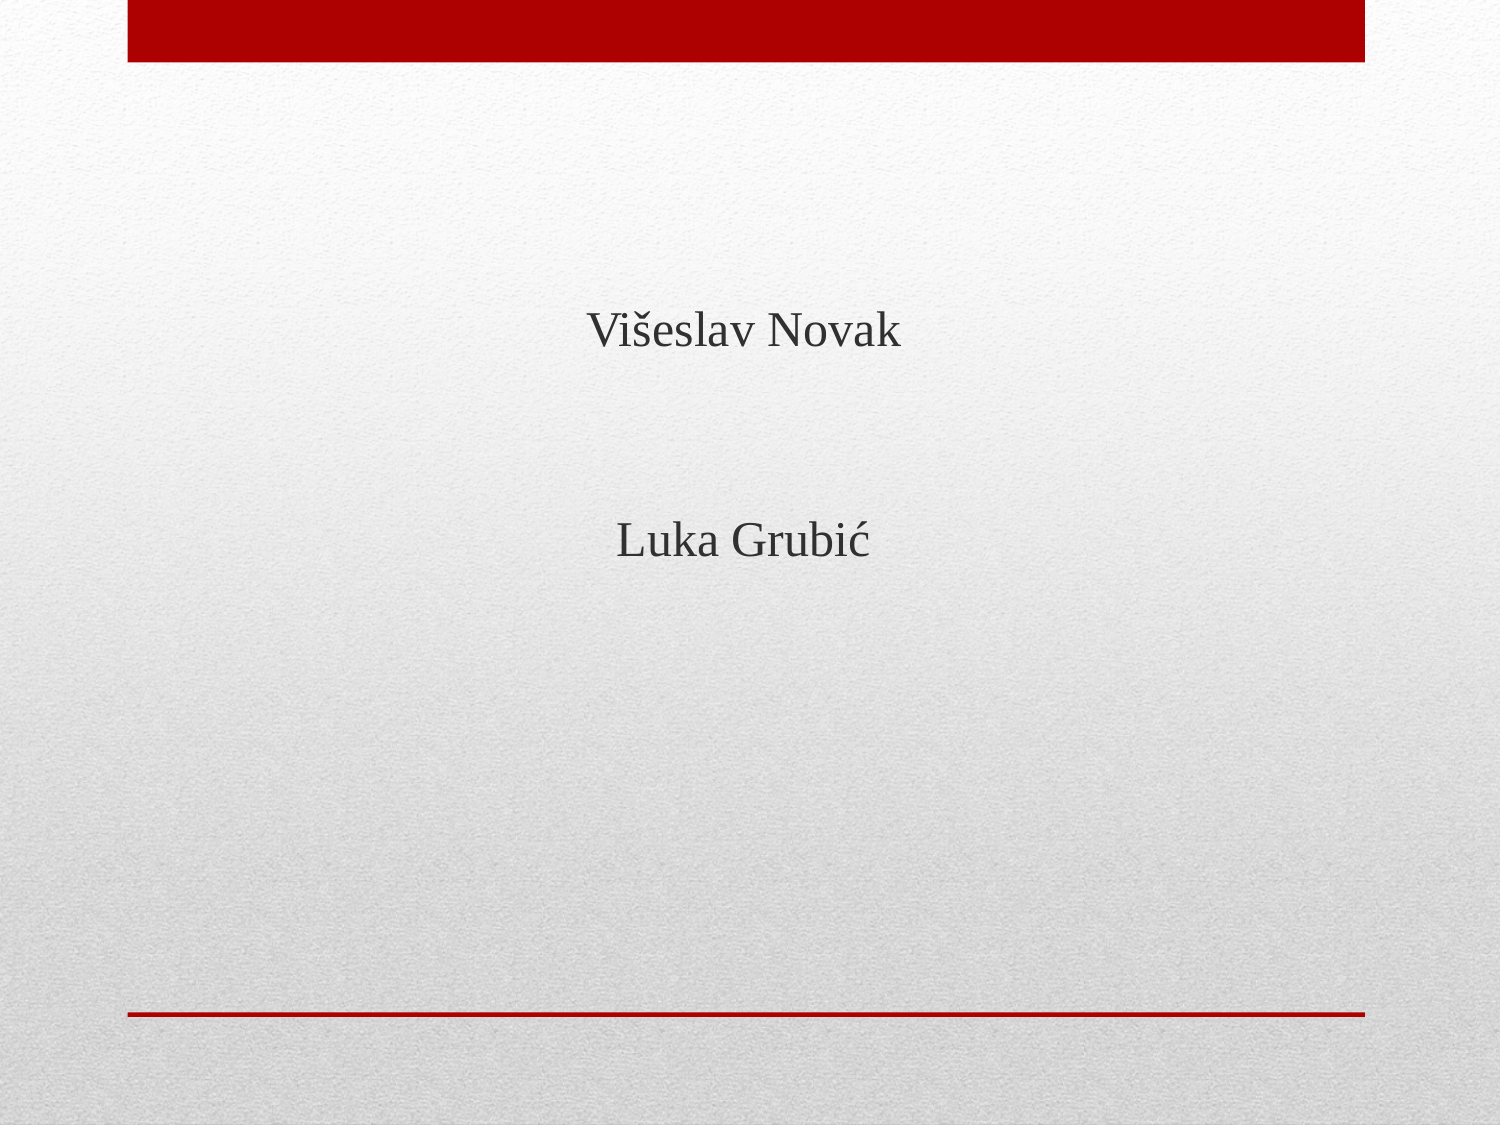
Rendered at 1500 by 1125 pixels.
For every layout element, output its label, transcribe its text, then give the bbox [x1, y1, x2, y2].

list Višeslav Novak Luka Grubić [125, 112, 1363, 750]
